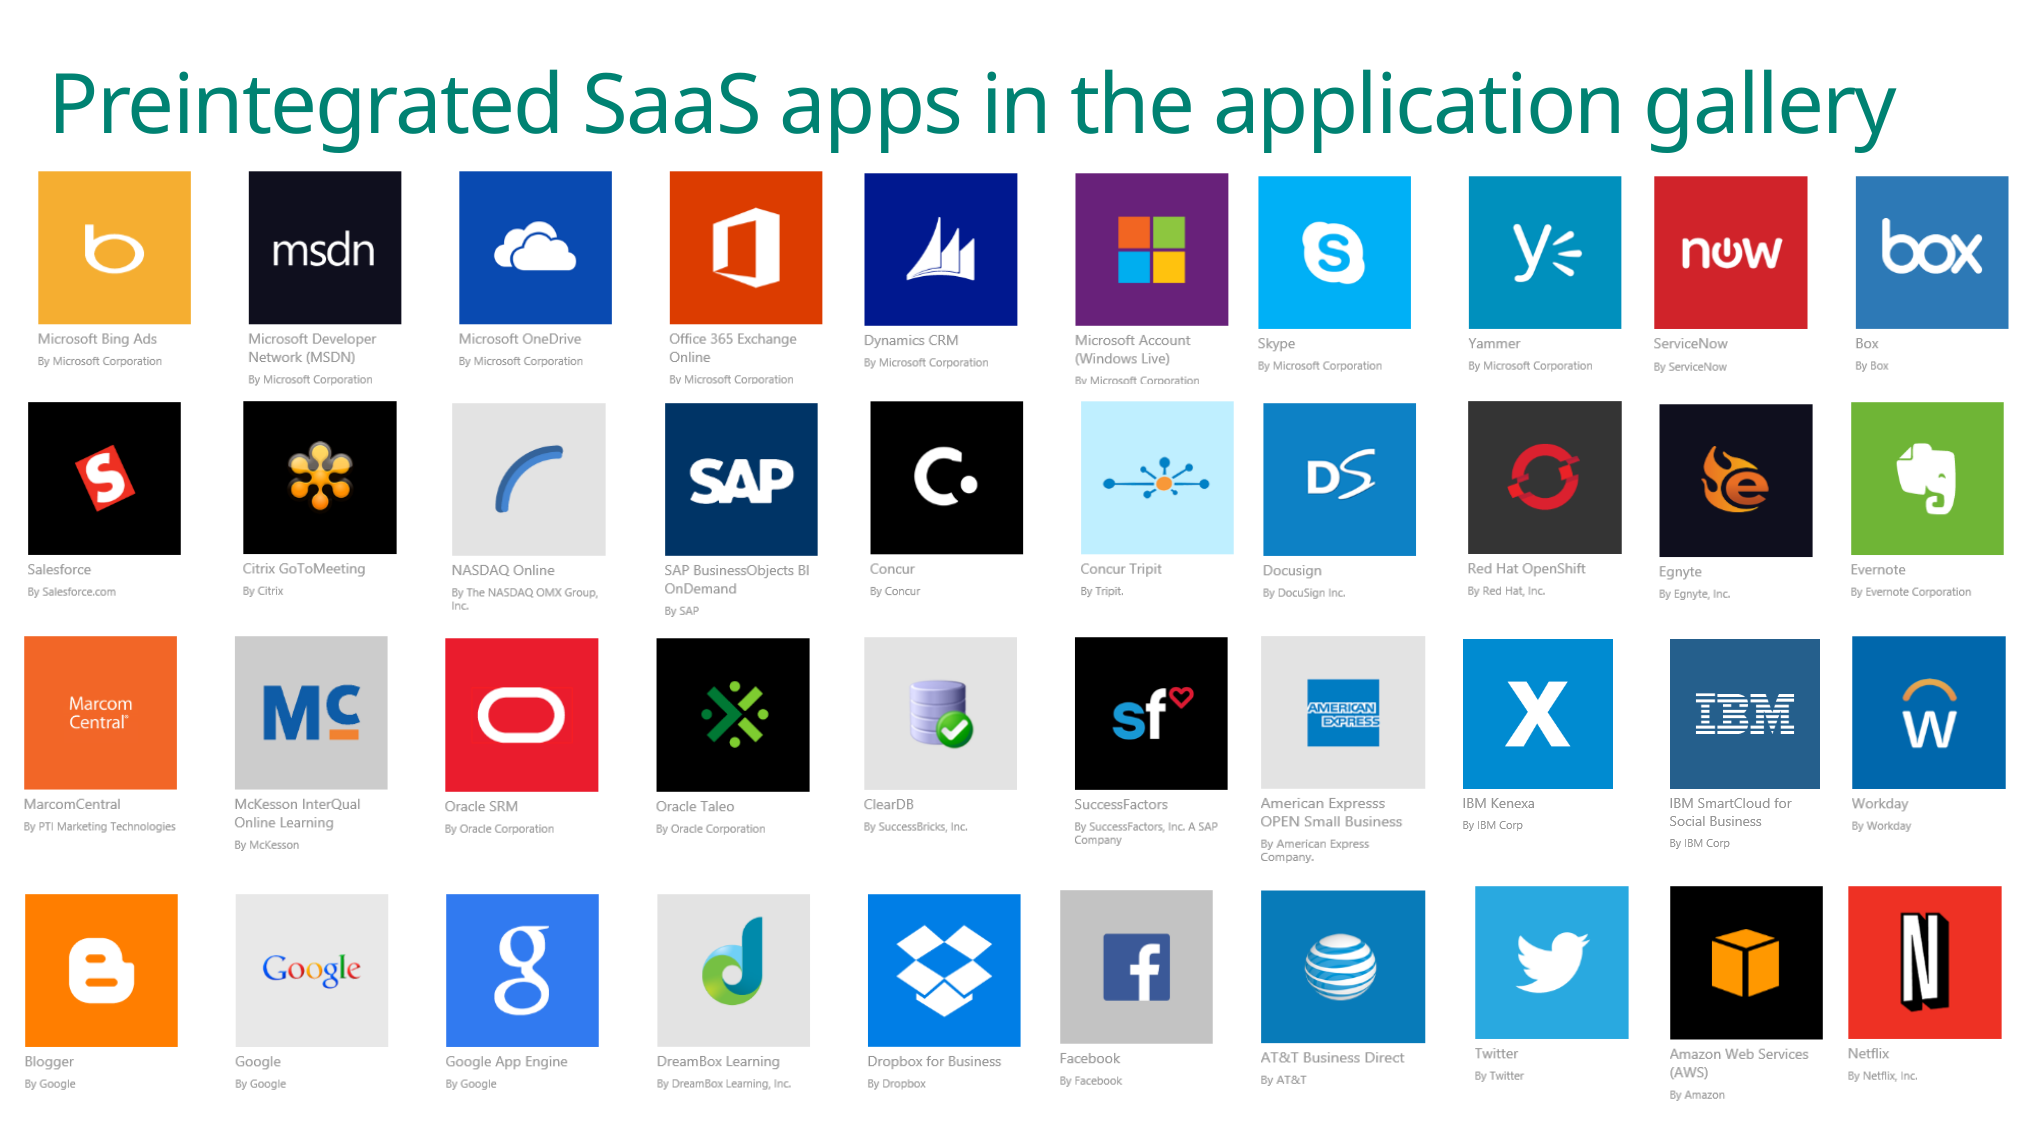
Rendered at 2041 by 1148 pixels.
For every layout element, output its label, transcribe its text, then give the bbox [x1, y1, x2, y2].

picture [11, 626, 412, 856]
picture [1463, 874, 1646, 1096]
picture [632, 880, 1230, 1117]
picture [13, 883, 613, 1103]
picture [19, 154, 2038, 1093]
picture [1655, 873, 2018, 1109]
title Preintegrated SaaS apps in the application gallery [24, 46, 1975, 160]
